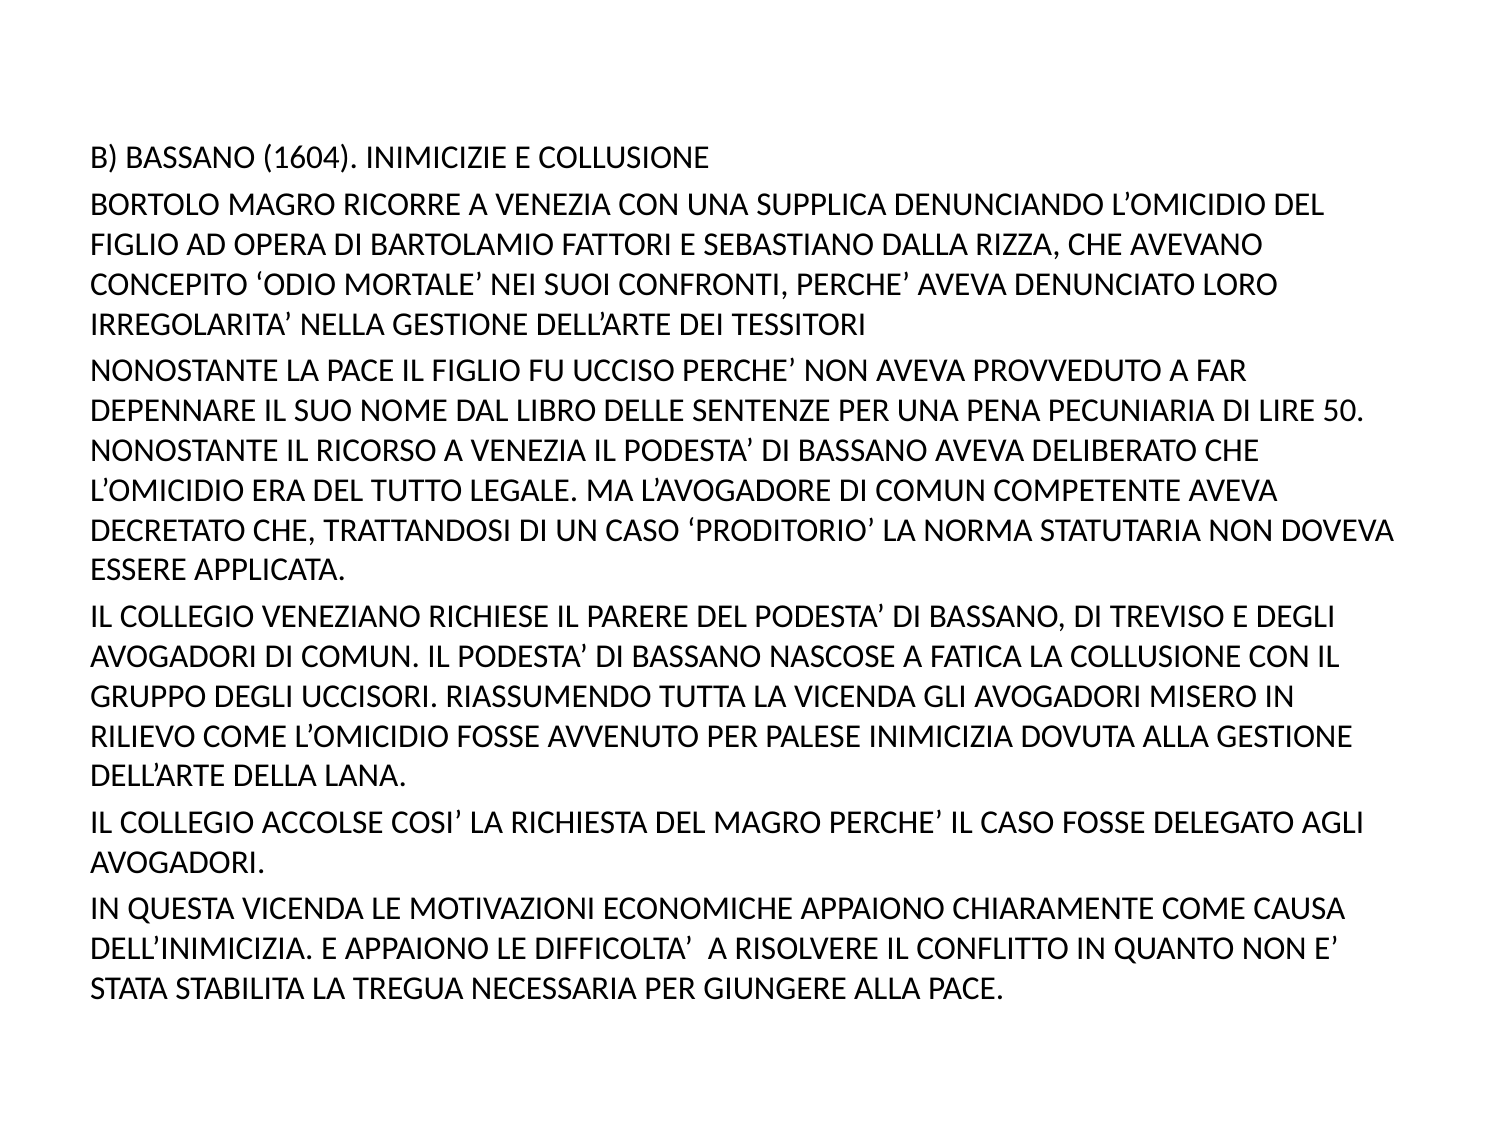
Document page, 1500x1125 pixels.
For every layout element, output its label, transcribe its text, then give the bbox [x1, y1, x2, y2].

list B) BASSANO (1604). INIMICIZIE E COLLUSIONE BORTOLO MAGRO RICORRE A VENEZIA CON UNA SUPPLICA DENUNCIANDO L’OMICIDIO DEL FIGLIO AD OPERA DI BARTOLAMIO FATTORI E SEBASTIANO DALLA RIZZA, CHE AVEVANO CONCEPITO ‘ODIO MORTALE’ NEI SUOI CONFRONTI, PERCHE’ AVEVA DENUNCIATO LORO IRREGOLARITA’ NELLA GESTIONE DELL’ARTE DEI TESSITORI NONOSTANTE LA PACE IL FIGLIO FU UCCISO PERCHE’ NON AVEVA PROVVEDUTO A FAR DEPENNARE IL SUO NOME DAL LIBRO DELLE SENTENZE PER UNA PENA PECUNIARIA DI LIRE 50. NONOSTANTE IL RICORSO A VENEZIA IL PODESTA’ DI BASSANO AVEVA DELIBERATO CHE L’OMICIDIO ERA DEL TUTTO LEGALE. MA L’AVOGADORE DI COMUN COMPETENTE AVEVA DECRETATO CHE, TRATTANDOSI DI UN CASO ‘PRODITORIO’ LA NORMA STATUTARIA NON DOVEVA ESSERE APPLICATA. IL COLLEGIO VENEZIANO RICHIESE IL PARERE DEL PODESTA’ DI BASSANO, DI TREVISO E DEGLI AVOGADORI DI COMUN. IL PODESTA’ DI BASSANO NASCOSE A FATICA LA COLLUSIONE CON IL GRUPPO DEGLI UCCISORI. RIASSUMENDO TUTTA LA VICENDA GLI AVOGADORI MISERO IN RILIEVO COME L’OMICIDIO FOSSE AVVENUTO PER PALESE INIMICIZIA DOVUTA ALLA GESTIONE DELL’ARTE DELLA LANA. IL COLLEGIO ACCOLSE COSI’ LA RICHIESTA DEL MAGRO PERCHE’ IL CASO FOSSE DELEGATO AGLI AVOGADORI. IN QUESTA VICENDA LE MOTIVAZIONI ECONOMICHE APPAIONO CHIARAMENTE COME CAUSA DELL’INIMICIZIA. E APPAIONO LE DIFFICOLTA’ A RISOLVERE IL CONFLITTO IN QUANTO NON E’ STATA STABILITA LA TREGUA NECESSARIA PER GIUNGERE ALLA PACE. [75, 128, 1425, 1084]
